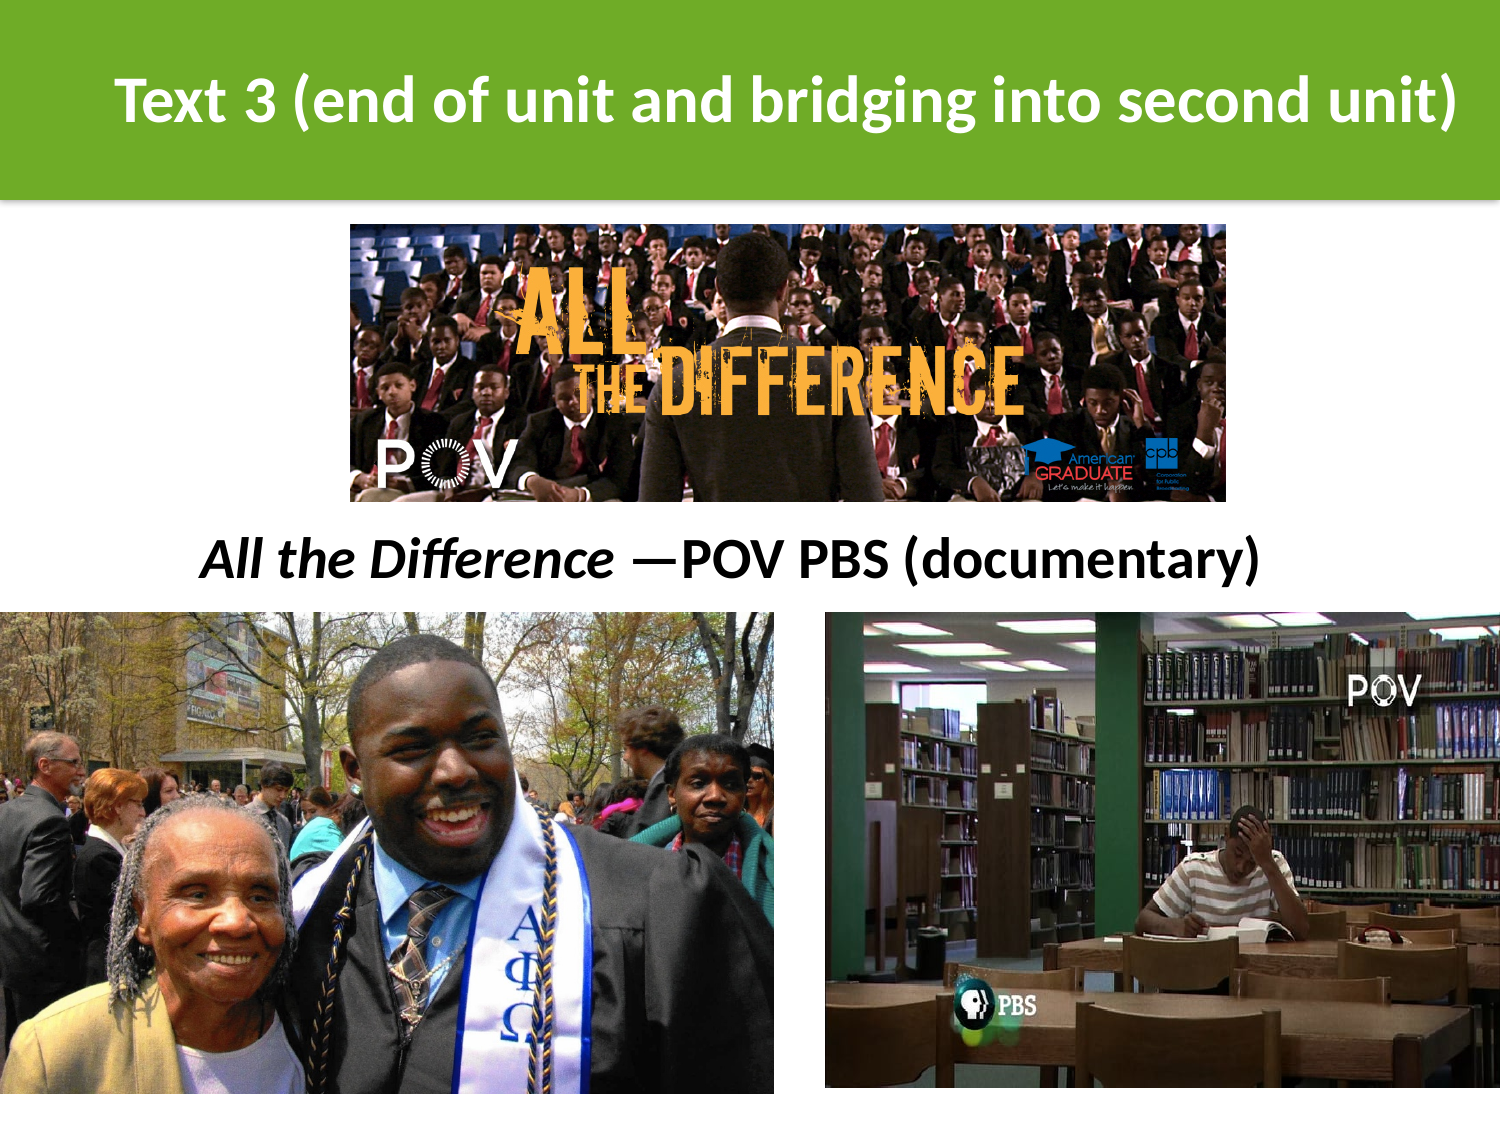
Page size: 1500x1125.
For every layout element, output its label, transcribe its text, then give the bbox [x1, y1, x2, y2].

text_box [0, 0, 1500, 201]
text_box Text 3 (end of unit and bridging into second unit) [37, 49, 1500, 143]
picture [0, 612, 774, 1094]
picture [824, 612, 1500, 1088]
text_box All the Difference —POV PBS (documentary) [137, 512, 1325, 598]
picture [349, 224, 1227, 502]
